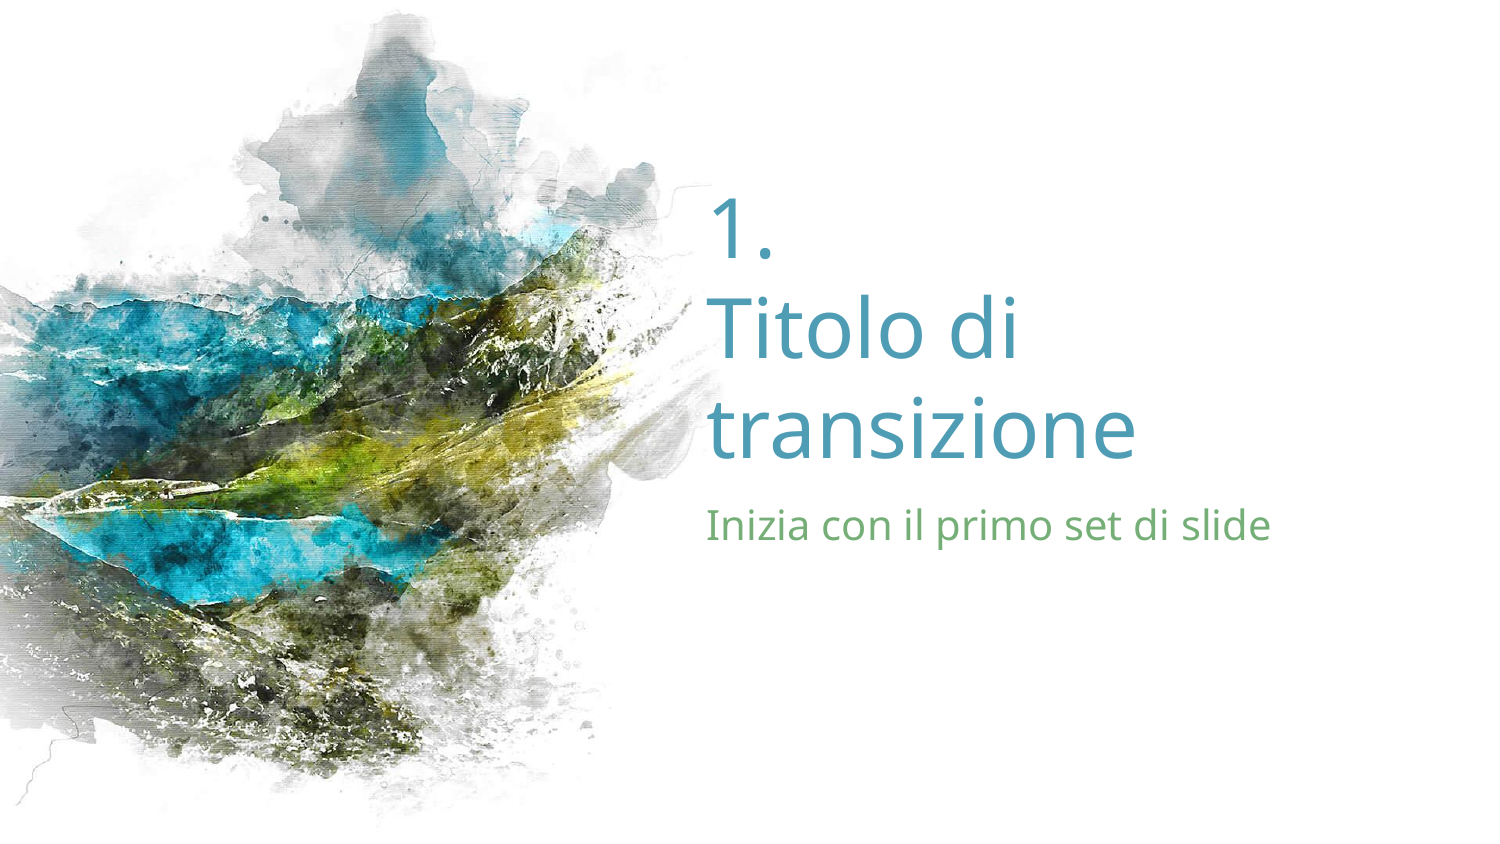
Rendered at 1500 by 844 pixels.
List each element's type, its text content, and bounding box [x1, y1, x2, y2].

title 1. Titolo di transizione [706, 284, 1428, 475]
subtitle Inizia con il primo set di slide [706, 490, 1388, 620]
picture [0, 0, 1500, 844]
